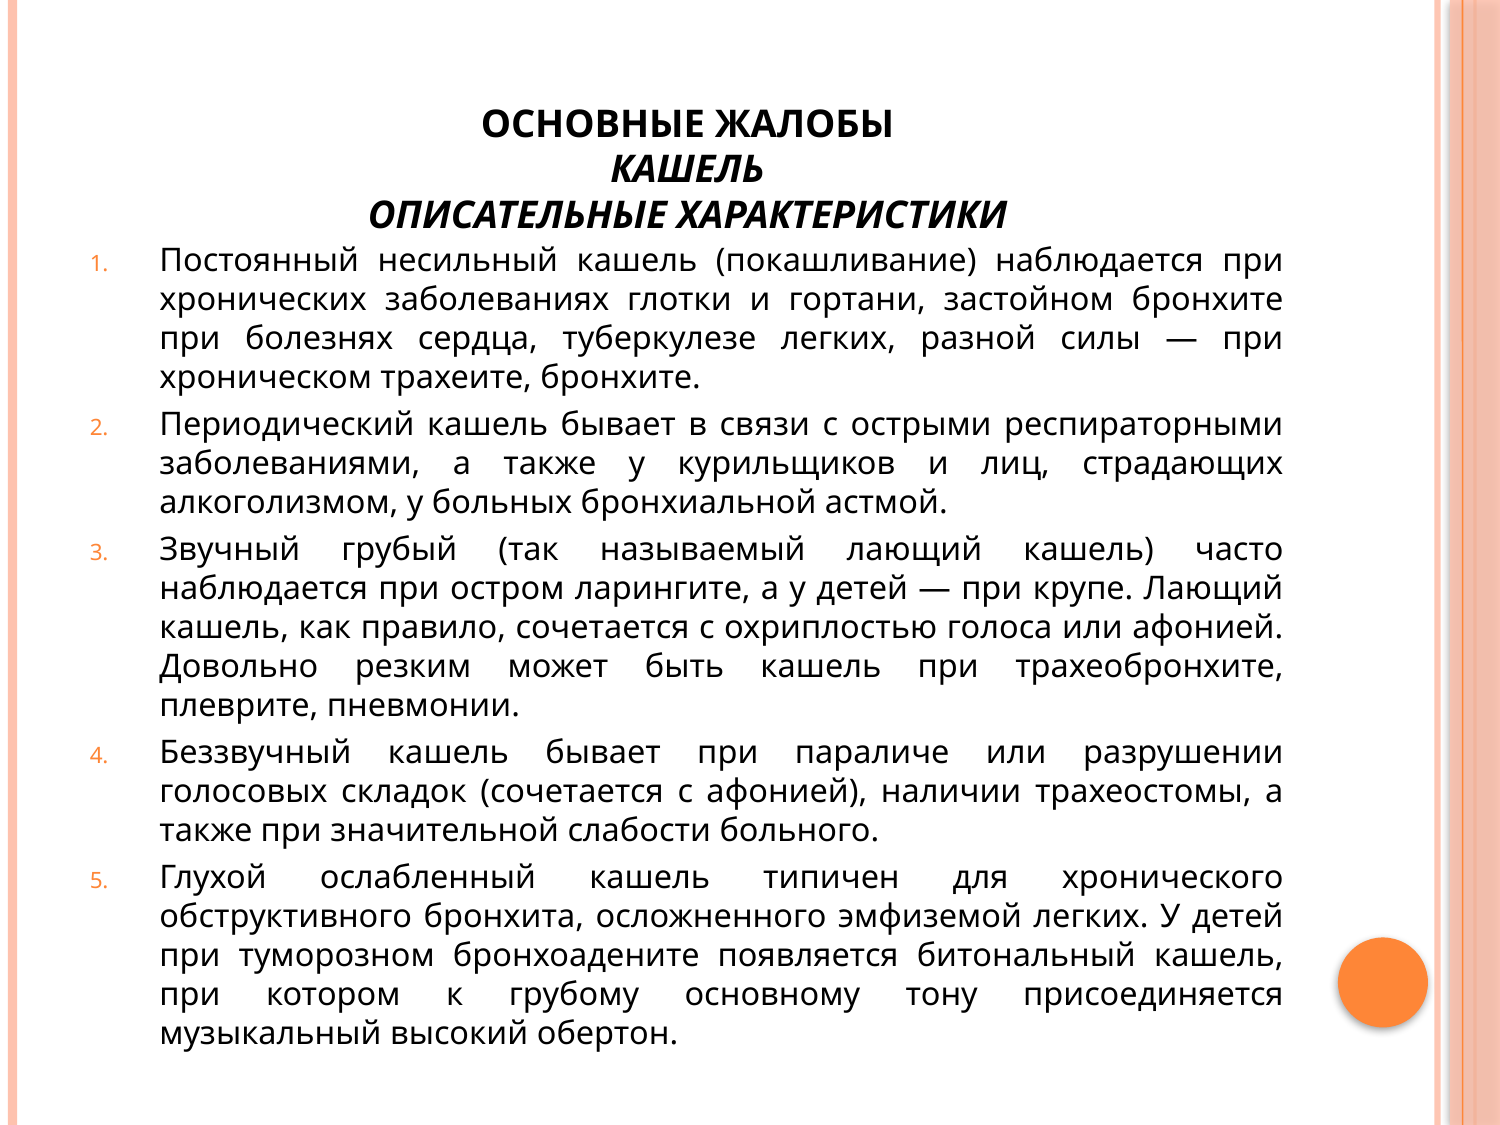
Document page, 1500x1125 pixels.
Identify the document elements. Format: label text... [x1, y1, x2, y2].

title ОСНОВНЫЕ ЖАЛОБЫ КАШЕЛЬ ОПИСАТЕЛЬНЫЕ ХАРАКТЕРИСТИКИ [75, 45, 1300, 184]
list Постоянный несильный кашель (покашливание) наблюдается при хронических заболеваниях глотки и гортани, застойном бронхите при болезнях сердца, туберкулезе легких, разной силы — при хроническом трахеите, бронхите. Периодический кашель бывает в связи с острыми респираторными заболеваниями, а также у курильщиков и лиц, страдающих алкоголизмом, у больных бронхиальной астмой. Звучный грубый (так называемый лающий кашель) часто наблюдается при остром ларингите, а у детей — при крупе. Лающий кашель, как правило, сочетается с охриплостью голоса или афонией. Довольно резким может быть кашель при трахеобронхите, плеврите, пневмонии. Беззвучный кашель бывает при параличе или разрушении голосовых складок (сочетается с афонией), наличии трахеостомы, а также при значительной слабости больного. Глухой ослабленный кашель типичен для хронического обструктивного бронхита, осложненного эмфиземой легких. У детей при туморозном бронхоадените появляется битональный кашель, при котором к грубому основному тону присоединяется музыкальный высокий обертон. [75, 184, 1300, 1062]
